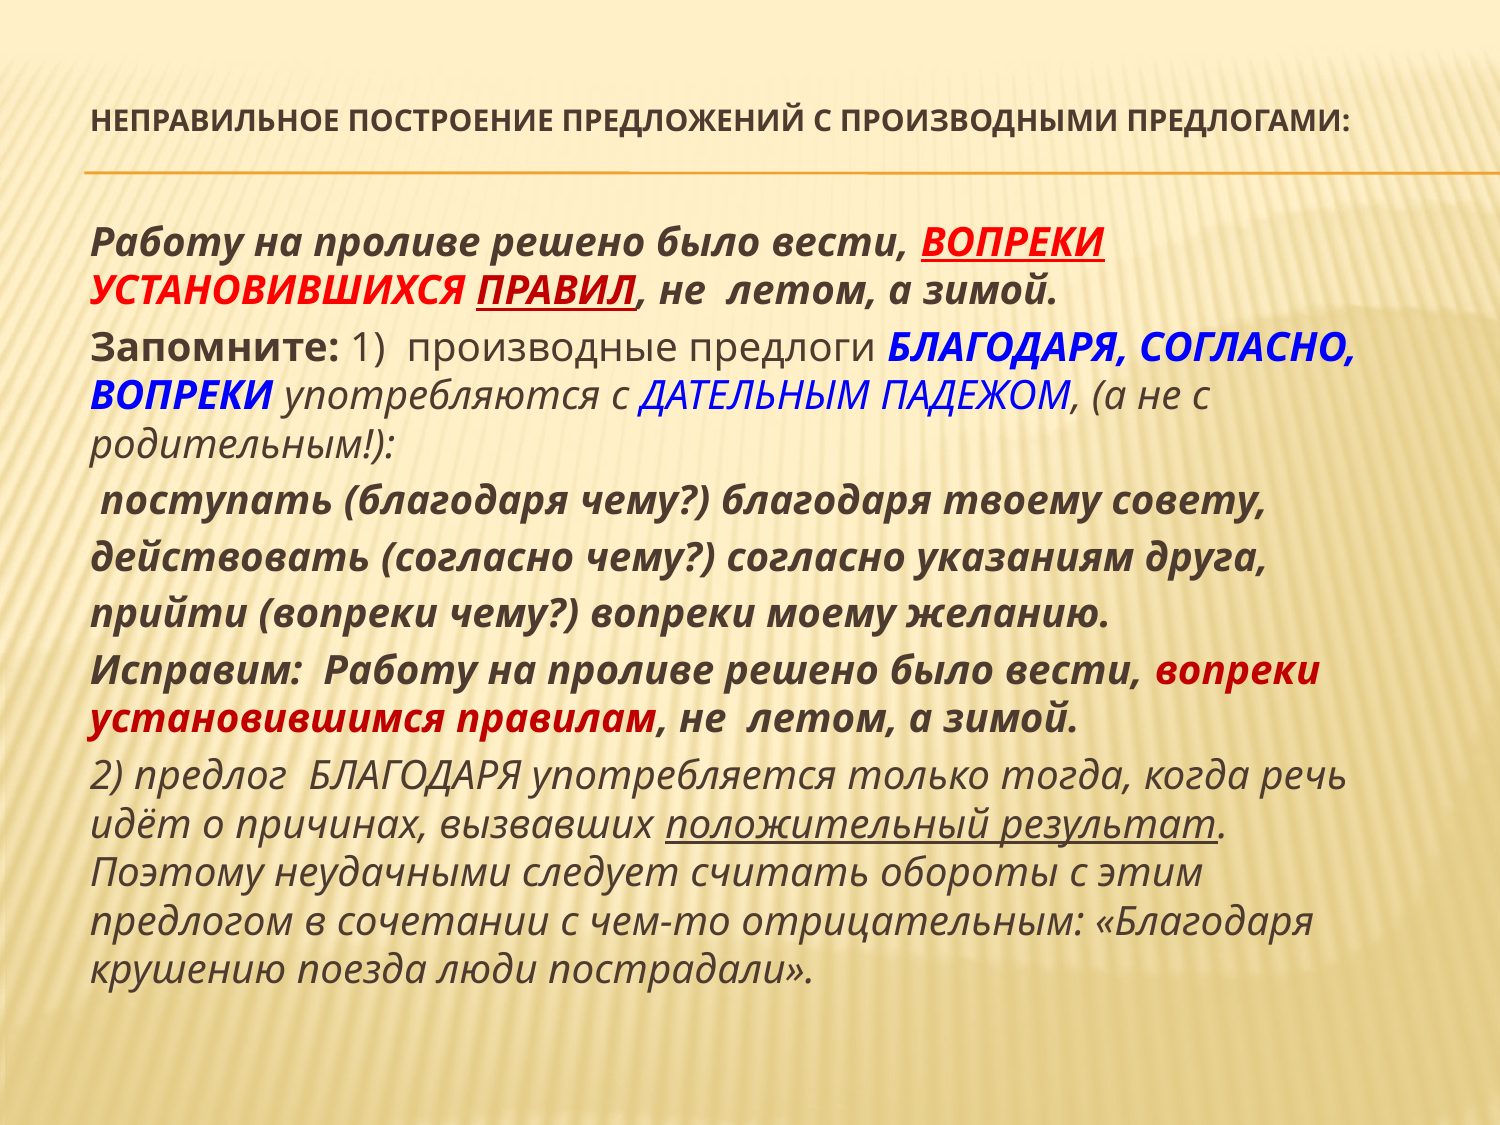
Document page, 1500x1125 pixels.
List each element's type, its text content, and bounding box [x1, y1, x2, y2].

title Неправильное построение предложений с производными предлогами: [75, 78, 1425, 197]
list Работу на проливе решено было вести, ВОПРЕКИ УСТАНОВИВШИХСЯ ПРАВИЛ, не летом, а зимой. Запомните: 1) производные предлоги БЛАГОДАРЯ, СОГЛАСНО, ВОПРЕКИ употребляются с ДАТЕЛЬНЫМ ПАДЕЖОМ, (а не с родительным!): поступать (благодаря чему?) благодаря твоему совету, действовать (согласно чему?) согласно указаниям друга, прийти (вопреки чему?) вопреки моему желанию. Исправим: Работу на проливе решено было вести, вопреки установившимся правилам, не летом, а зимой. 2) предлог БЛАГОДАРЯ употребляется только тогда, когда речь идёт о причинах, вызвавших положительный результат. Поэтому неудачными следует считать обороты с этим предлогом в сочетании с чем-то отрицательным: «Благодаря крушению поезда люди пострадали». [75, 208, 1425, 1005]
